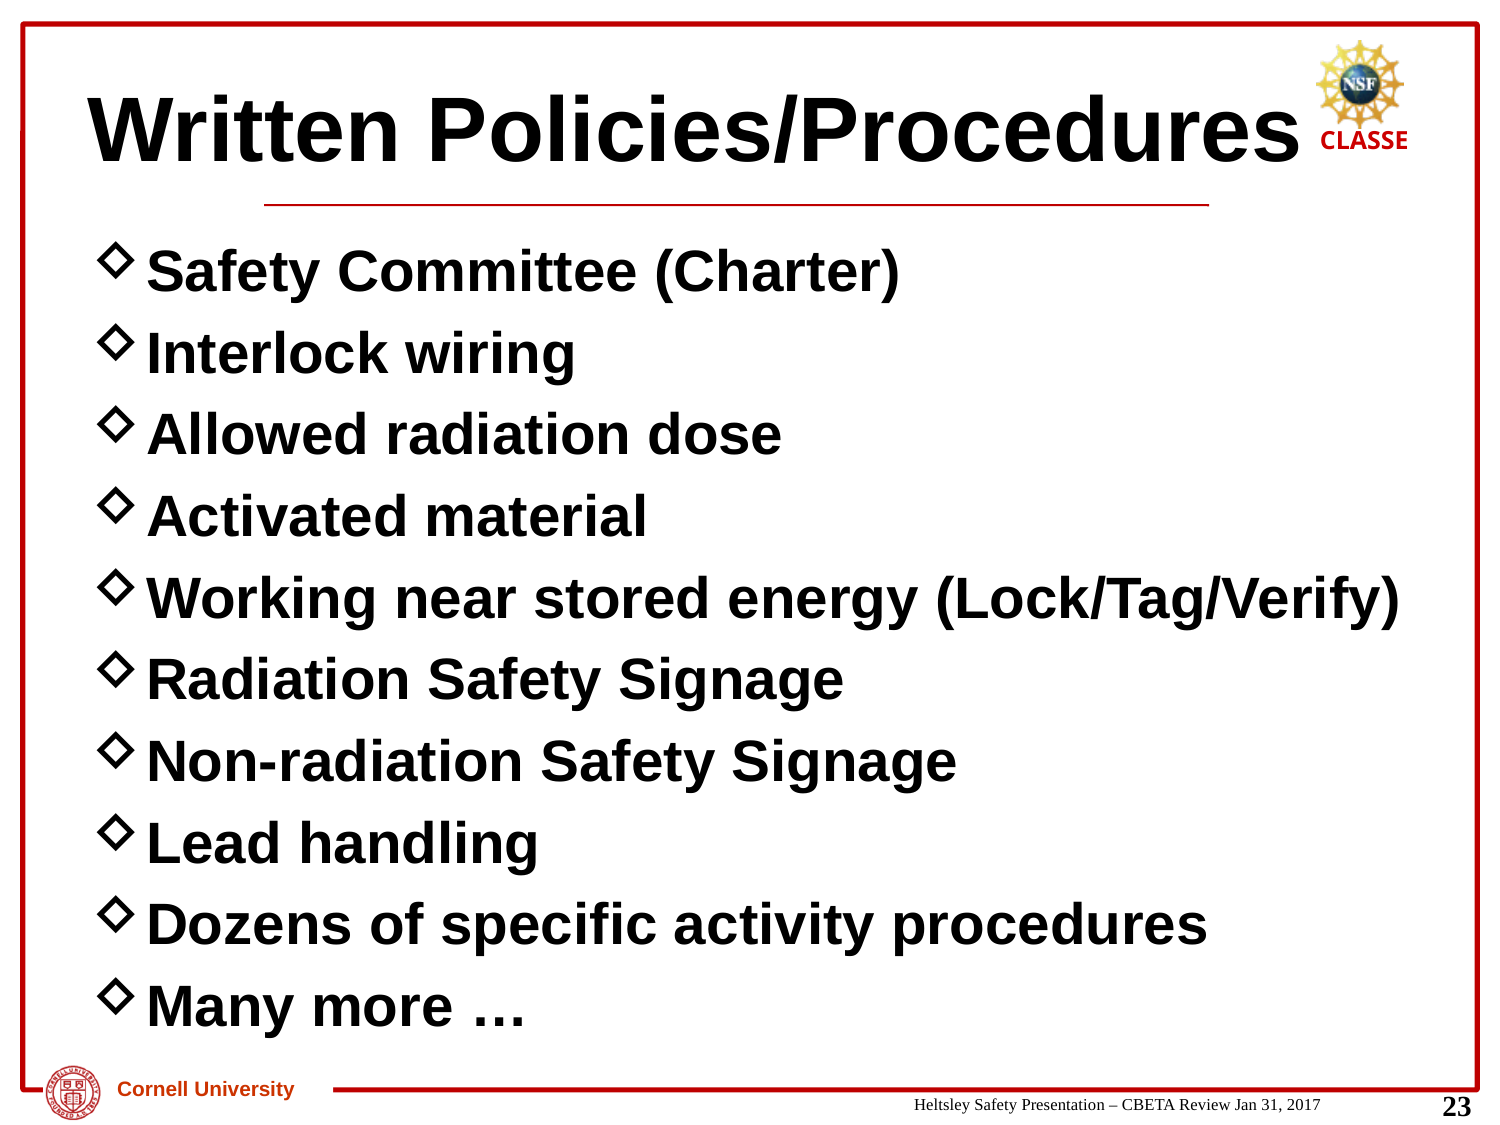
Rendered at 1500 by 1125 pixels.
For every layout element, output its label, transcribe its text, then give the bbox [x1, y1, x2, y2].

title Written Policies/Procedures [51, 45, 1342, 204]
picture [1316, 40, 1404, 129]
list Safety Committee (Charter) Interlock wiring Allowed radiation dose Activated material Working near stored energy (Lock/Tag/Verify) Radiation Safety Signage Non-radiation Safety Signage Lead handling Dozens of specific activity procedures Many more … [75, 225, 1450, 1046]
slide_number 23 [1416, 1079, 1488, 1125]
picture [43, 1062, 103, 1122]
